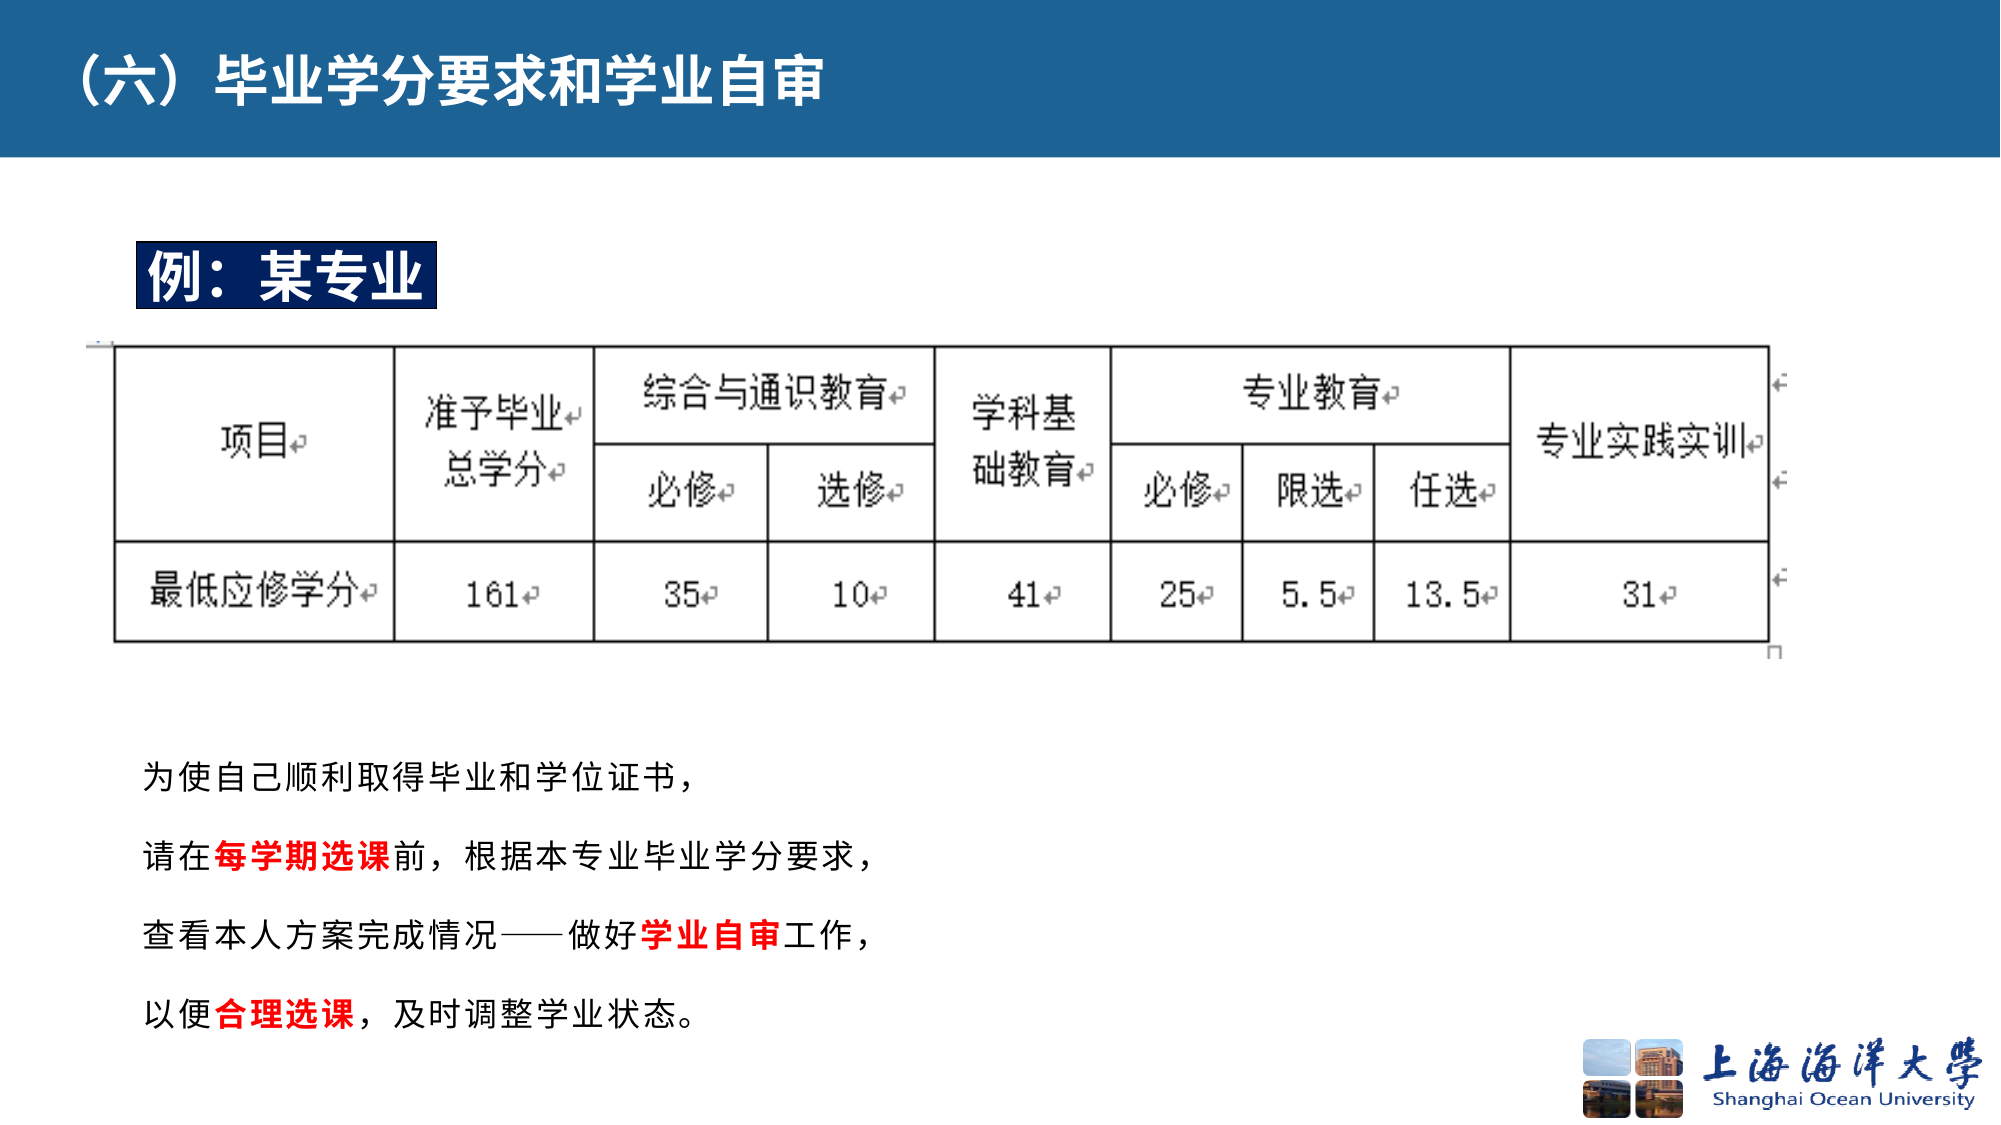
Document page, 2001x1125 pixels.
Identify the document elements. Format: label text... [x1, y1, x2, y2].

picture [1698, 1036, 1984, 1110]
text_box （六）毕业学分要求和学业自审 [0, 0, 2000, 158]
text_box 例：某专业 [136, 241, 437, 309]
text_box 为使自己顺利取得毕业和学位证书， 请在每学期选课前，根据本专业毕业学分要求， 查看本人方案完成情况——做好学业自审工作， 以便合理选课，及时调整学业状态。 [132, 741, 1875, 1038]
picture [1583, 1039, 1683, 1118]
picture [86, 341, 1788, 659]
